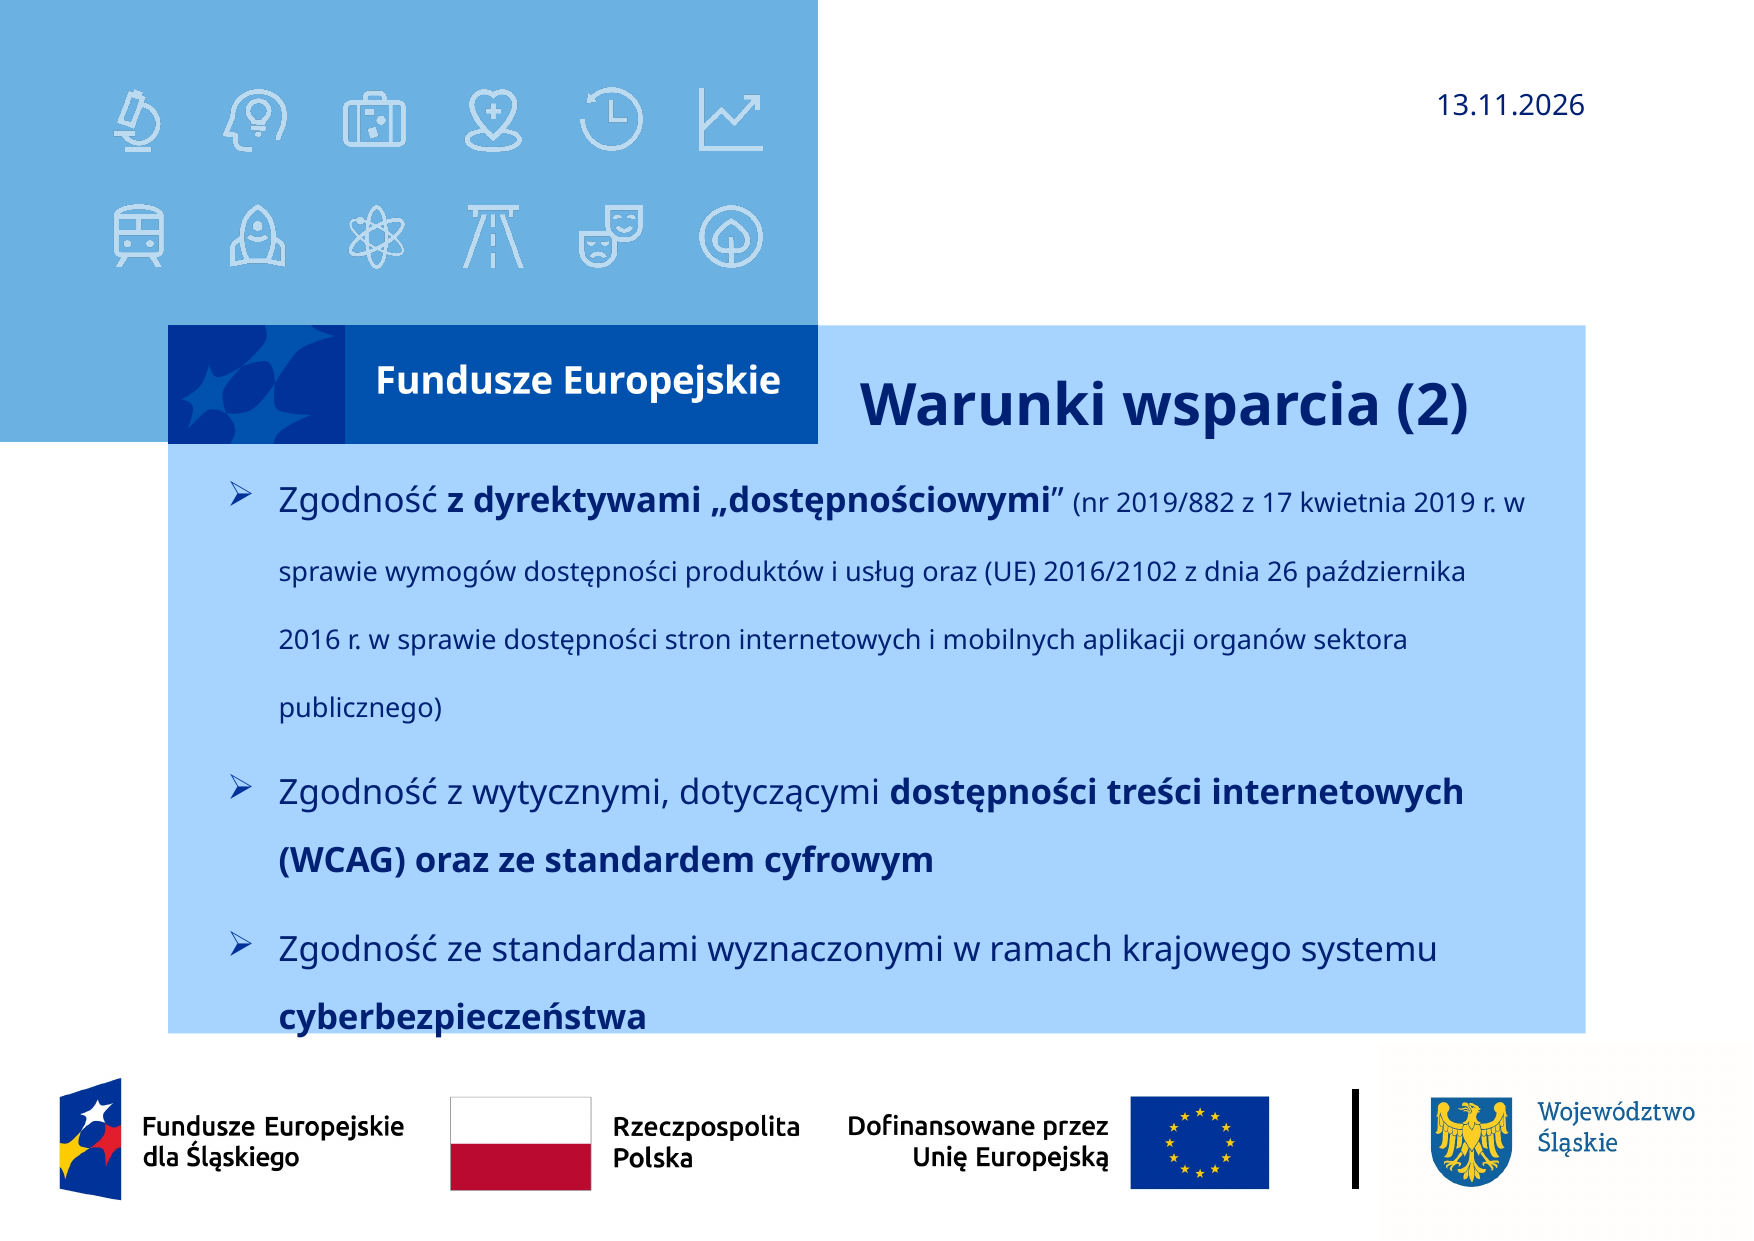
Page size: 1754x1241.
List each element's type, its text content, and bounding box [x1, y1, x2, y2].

picture [168, 325, 818, 444]
picture [29, 1047, 1300, 1231]
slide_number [1290, 88, 1586, 146]
title Warunki wsparcia (2) [860, 353, 1527, 451]
subtitle Zgodność z dyrektywami „dostępnościowymi” (nr 2019/882 z 17 kwietnia 2019 r. w sprawie wymogów dostępności produktów i usług oraz (UE) 2016/2102 z dnia 26 października 2016 r. w sprawie dostępności stron internetowych i mobilnych aplikacji organów sektora publicznego) Zgodność z wytycznymi, dotyczącymi dostępności treści internetowych (WCAG) oraz ze standardem cyfrowym Zgodność ze standardami wyznaczonymi w ramach krajowego systemu cyberbezpieczeństwa [227, 451, 1527, 1040]
picture [1377, 1044, 1751, 1240]
